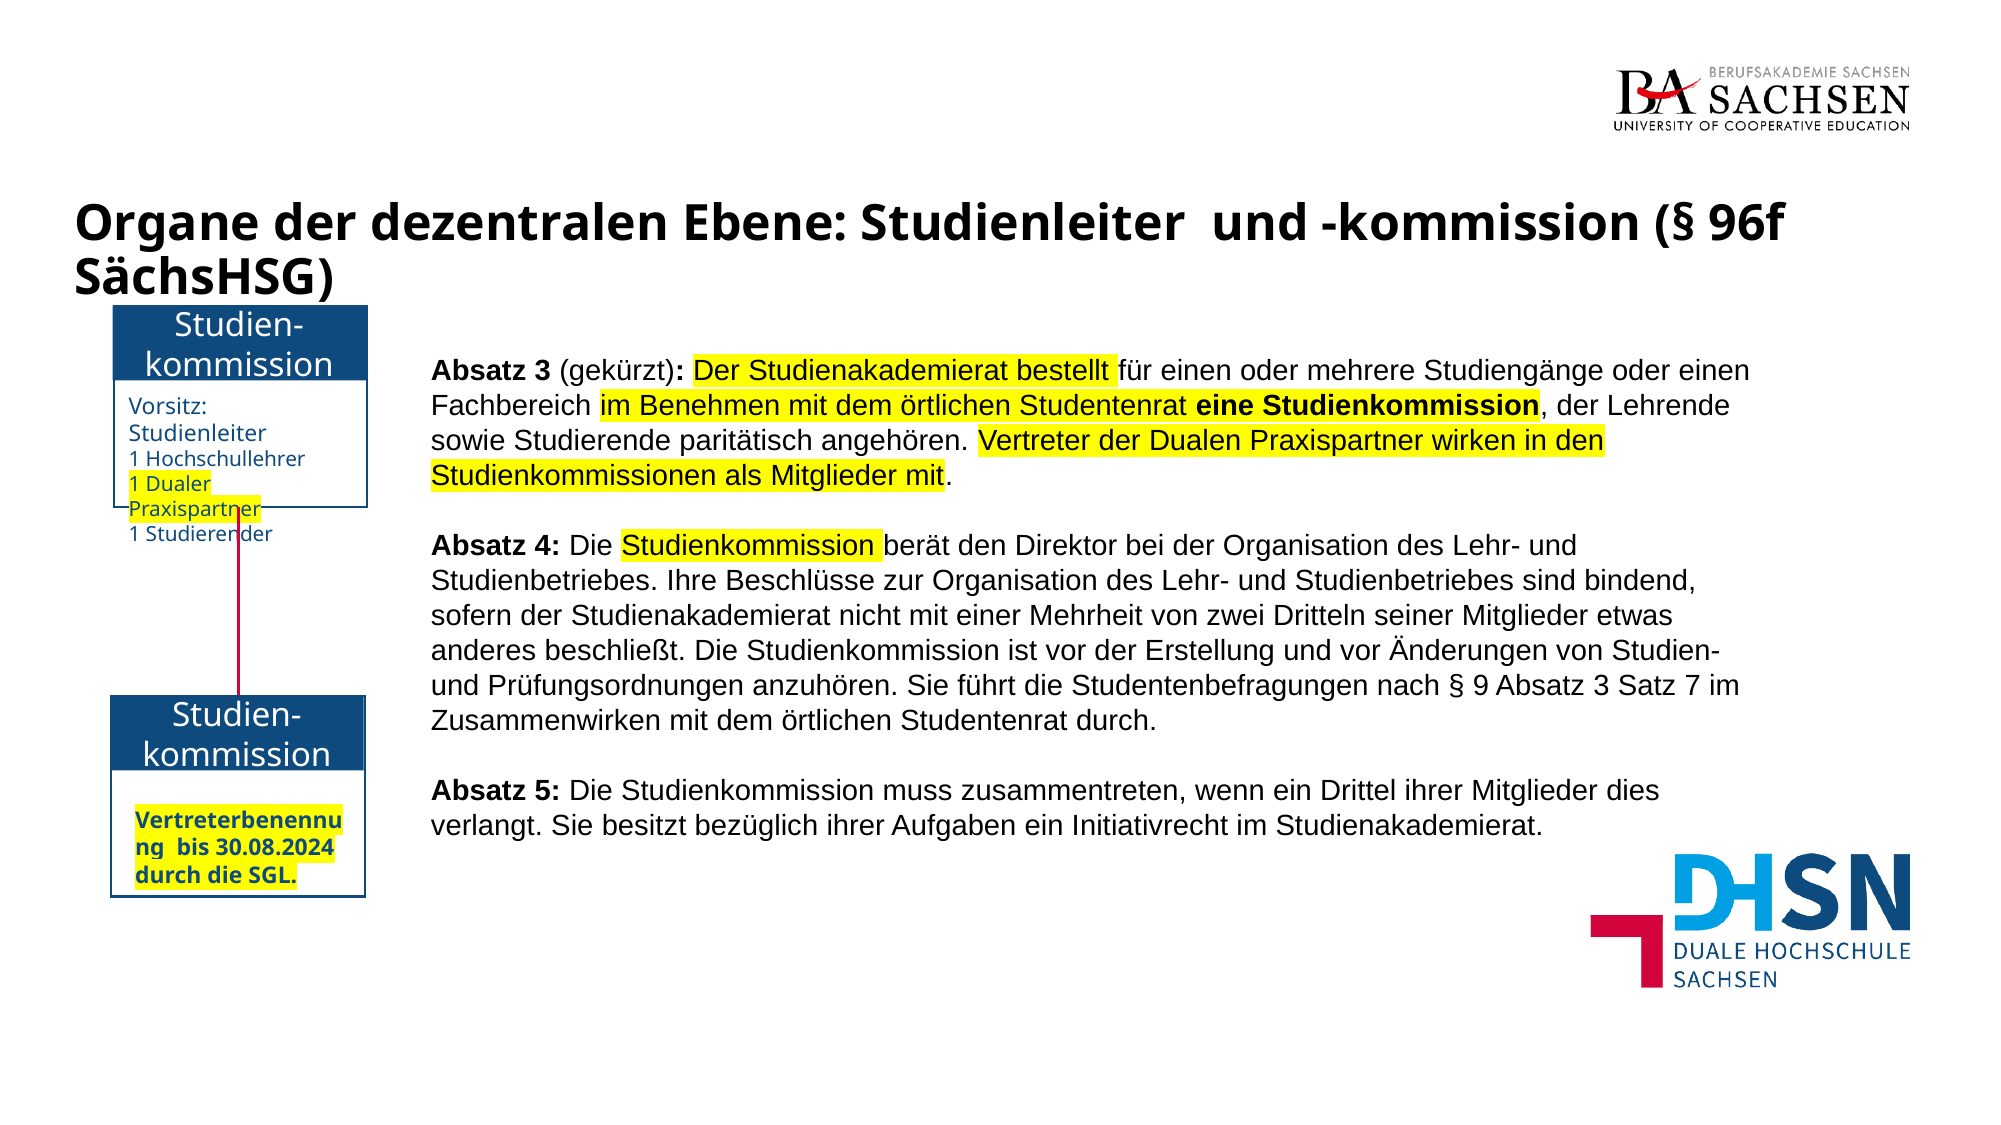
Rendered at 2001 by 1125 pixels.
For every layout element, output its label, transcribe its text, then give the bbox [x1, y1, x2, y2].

text_box Absatz 3 (gekürzt): Der Studienakademierat bestellt für einen oder mehrere Studiengänge oder einen Fachbereich im Benehmen mit dem örtlichen Studentenrat eine Studienkommission, der Lehrende sowie Studierende paritätisch angehören. Vertreter der Dualen Praxispartner wirken in den Studienkommissionen als Mitglieder mit. Absatz 4: Die Studienkommission berät den Direktor bei der Organisation des Lehr- und Studienbetriebes. Ihre Beschlüsse zur Organisation des Lehr- und Studienbetriebes sind bindend, sofern der Studienakademierat nicht mit einer Mehrheit von zwei Dritteln seiner Mitglieder etwas anderes beschließt. Die Studienkommission ist vor der Erstellung und vor Änderungen von Studien- und Prüfungsordnungen anzuhören. Sie führt die Studentenbefragungen nach § 9 Absatz 3 Satz 7 im Zusammenwirken mit dem örtlichen Studentenrat durch. Absatz 5: Die Studienkommission muss zusammentreten, wenn ein Drittel ihrer Mitglieder dies verlangt. Sie besitzt bezüglich ihrer Aufgaben ein Initiativrecht im Studienakademierat. [416, 309, 1792, 849]
picture [1590, 853, 1910, 988]
title Organe der dezentralen Ebene: Studienleiter und -kommission (§ 96f SächsHSG) [59, 190, 1888, 323]
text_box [110, 305, 368, 925]
picture [1614, 66, 1909, 131]
